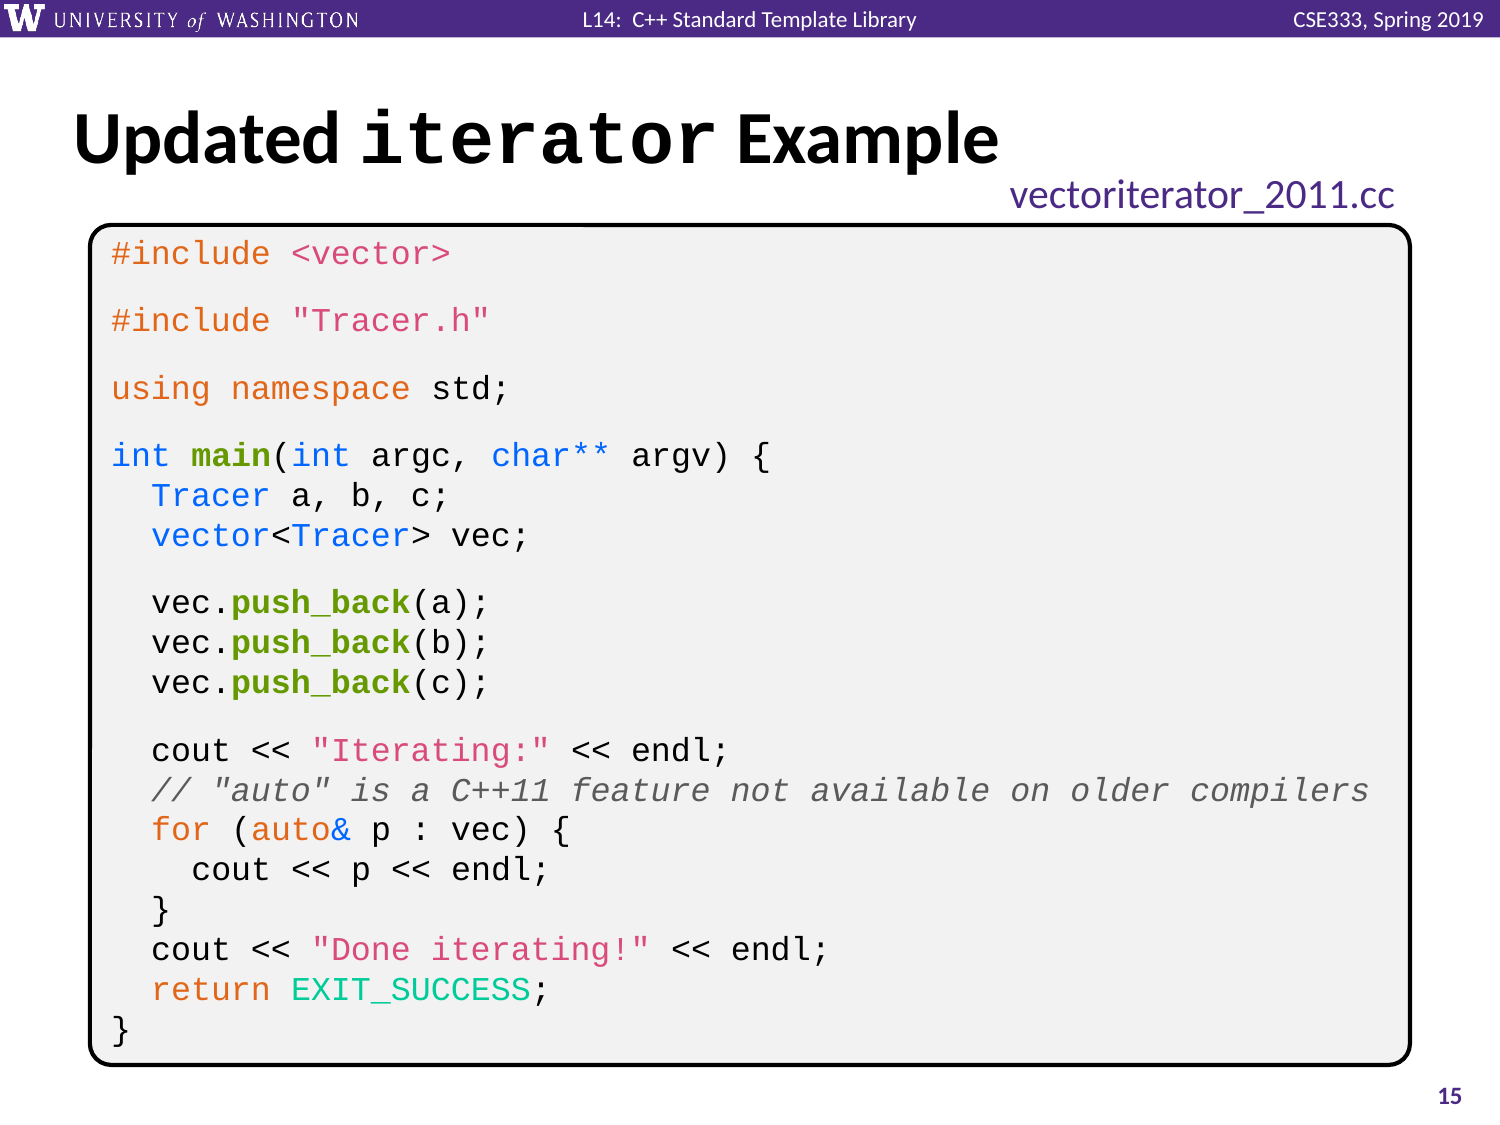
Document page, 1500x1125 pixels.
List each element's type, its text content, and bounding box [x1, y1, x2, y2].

title Updated iterator Example [58, 71, 1438, 197]
text_box vectoriterator_2011.cc [884, 159, 1410, 225]
text_box #include <vector> #include "Tracer.h" using namespace std; int main(int argc, char** argv) { Tracer a, b, c; vector<Tracer> vec; vec.push_back(a); vec.push_back(b); vec.push_back(c); cout << "Iterating:" << endl; // "auto" is a C++11 feature not available on older compilers for (auto& p : vec) { cout << p << endl; } cout << "Done iterating!" << endl; return EXIT_SUCCESS; } [89, 224, 1410, 1065]
slide_number 15 [1400, 1065, 1500, 1125]
picture [4, 4, 358, 32]
